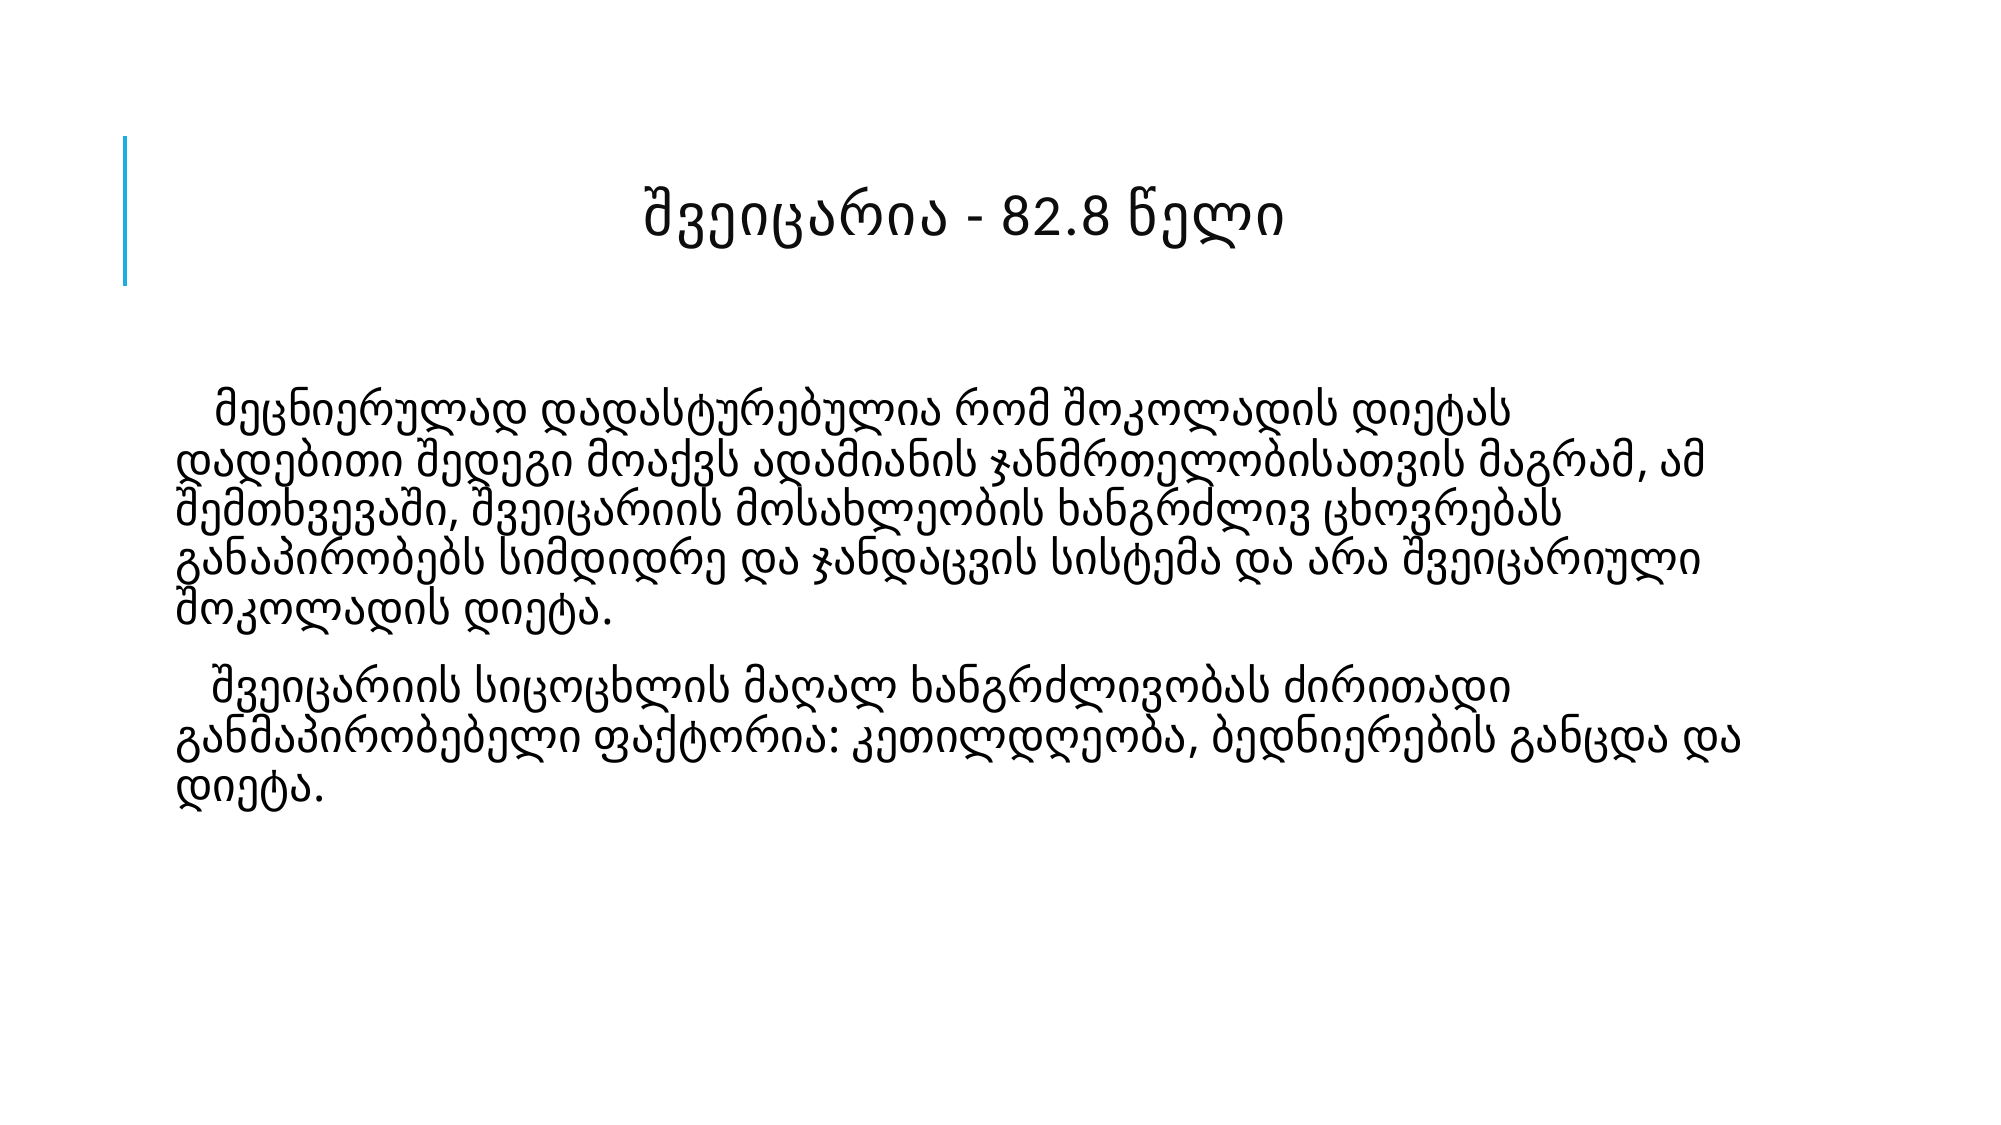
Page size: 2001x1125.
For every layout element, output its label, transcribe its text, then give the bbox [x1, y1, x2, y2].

list მეცნიერულად დადასტურებულია რომ შოკოლადის დიეტას დადებითი შედეგი მოაქვს ადამიანის ჯანმრთელობისათვის მაგრამ, ამ შემთხვევაში, შვეიცარიის მოსახლეობის ხანგრძლივ ცხოვრებას განაპირობებს სიმდიდრე და ჯანდაცვის სისტემა და არა შვეიცარიული შოკოლადის დიეტა. შვეიცარიის სიცოცხლის მაღალ ხანგრძლივობას ძირითადი განმაპირობებელი ფაქტორია: კეთილდღეობა, ბედნიერების განცდა და დიეტა. [168, 375, 1763, 1035]
title შვეიცარია - 82.8 წელი [168, 96, 1763, 342]
